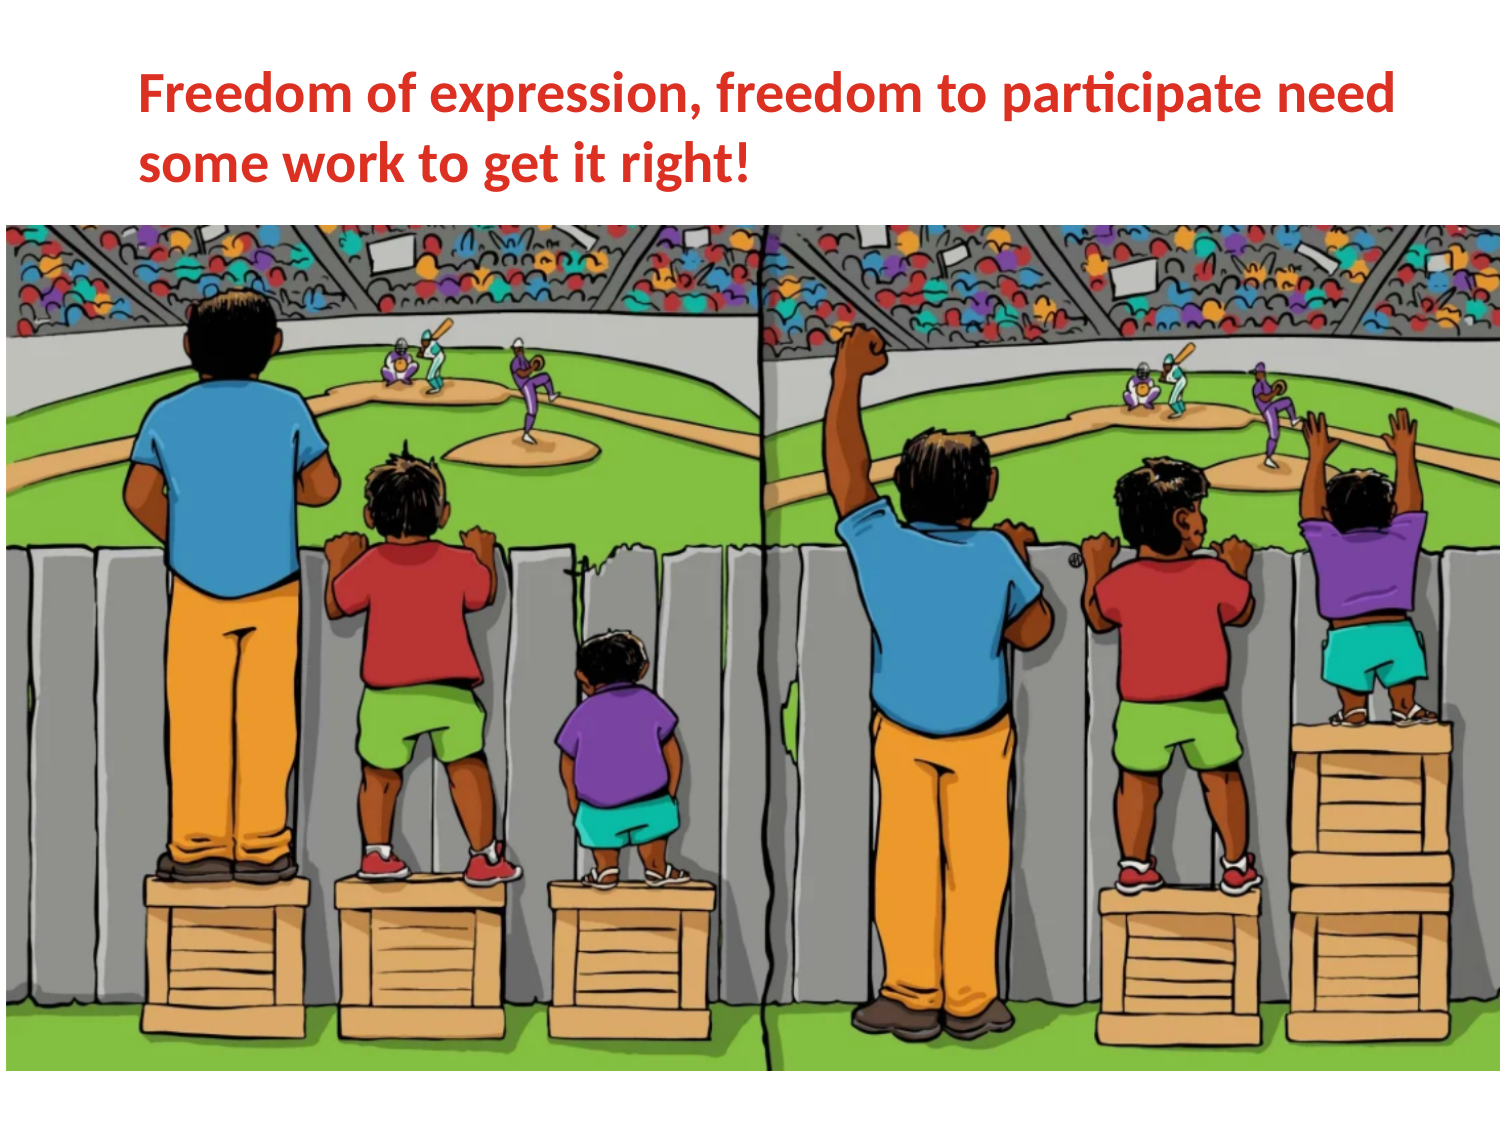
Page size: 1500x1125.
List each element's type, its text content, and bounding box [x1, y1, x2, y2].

title Freedom of expression, freedom to participate need some work to get it right! [138, 54, 1420, 223]
picture [2, 225, 1500, 1071]
